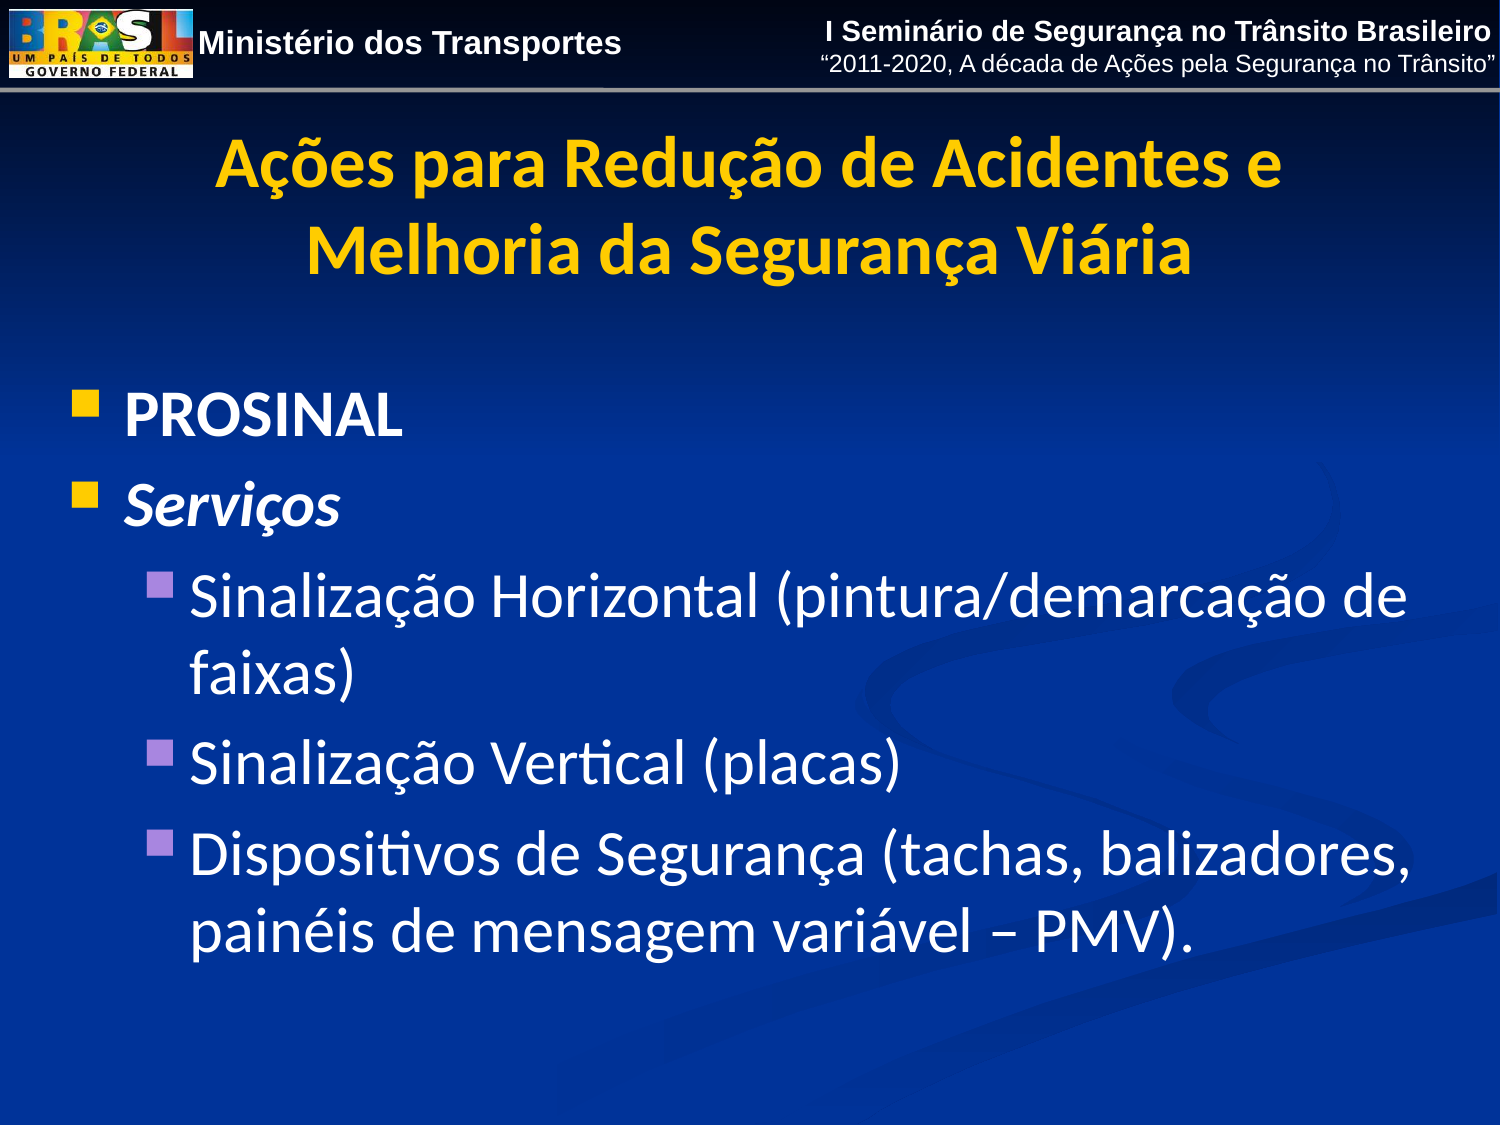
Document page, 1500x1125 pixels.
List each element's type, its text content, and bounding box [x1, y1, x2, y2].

picture [9, 9, 193, 78]
text_box Ações para Redução de Acidentes e Melhoria da Segurança Viária [74, 148, 1425, 256]
list PROSINAL Serviços Sinalização Horizontal (pintura/demarcação de faixas) Sinalização Vertical (placas) Dispositivos de Segurança (tachas, balizadores, painéis de mensagem variável – PMV). [52, 361, 1451, 1125]
